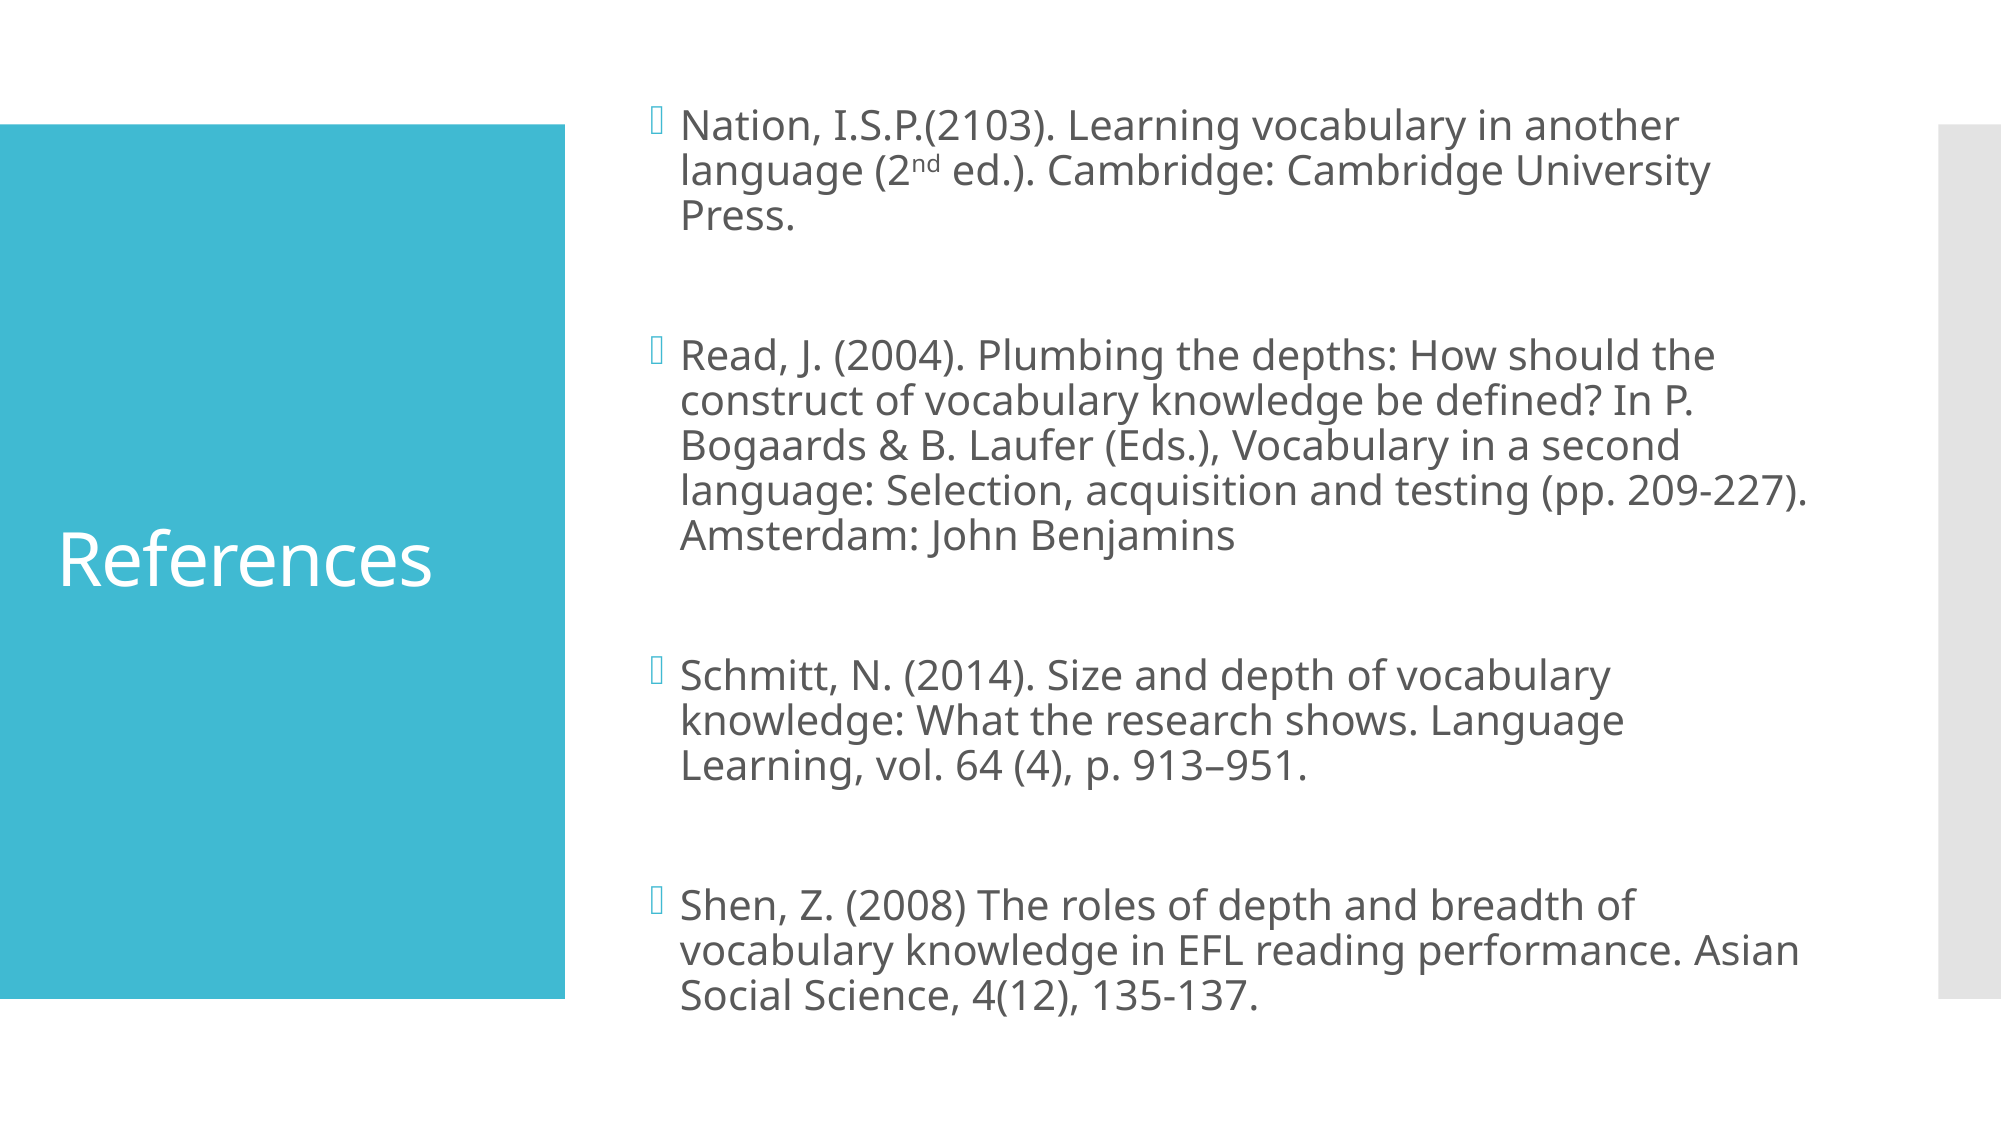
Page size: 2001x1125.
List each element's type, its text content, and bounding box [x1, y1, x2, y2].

list Nation, I.S.P.(2103). Learning vocabulary in another language (2nd ed.). Cambridge: Cambridge University Press. Read, J. (2004). Plumbing the depths: How should the construct of vocabulary knowledge be defined? In P. Bogaards & B. Laufer (Eds.), Vocabulary in a second language: Selection, acquisition and testing (pp. 209-227). Amsterdam: John Benjamins Schmitt, N. (2014). Size and depth of vocabulary knowledge: What the research shows. Language Learning, vol. 64 (4), p. 913–951. Shen, Z. (2008) The roles of depth and breadth of vocabulary knowledge in EFL reading performance. Asian Social Science, 4(12), 135-137. [634, 141, 1835, 982]
title References [41, 184, 525, 940]
